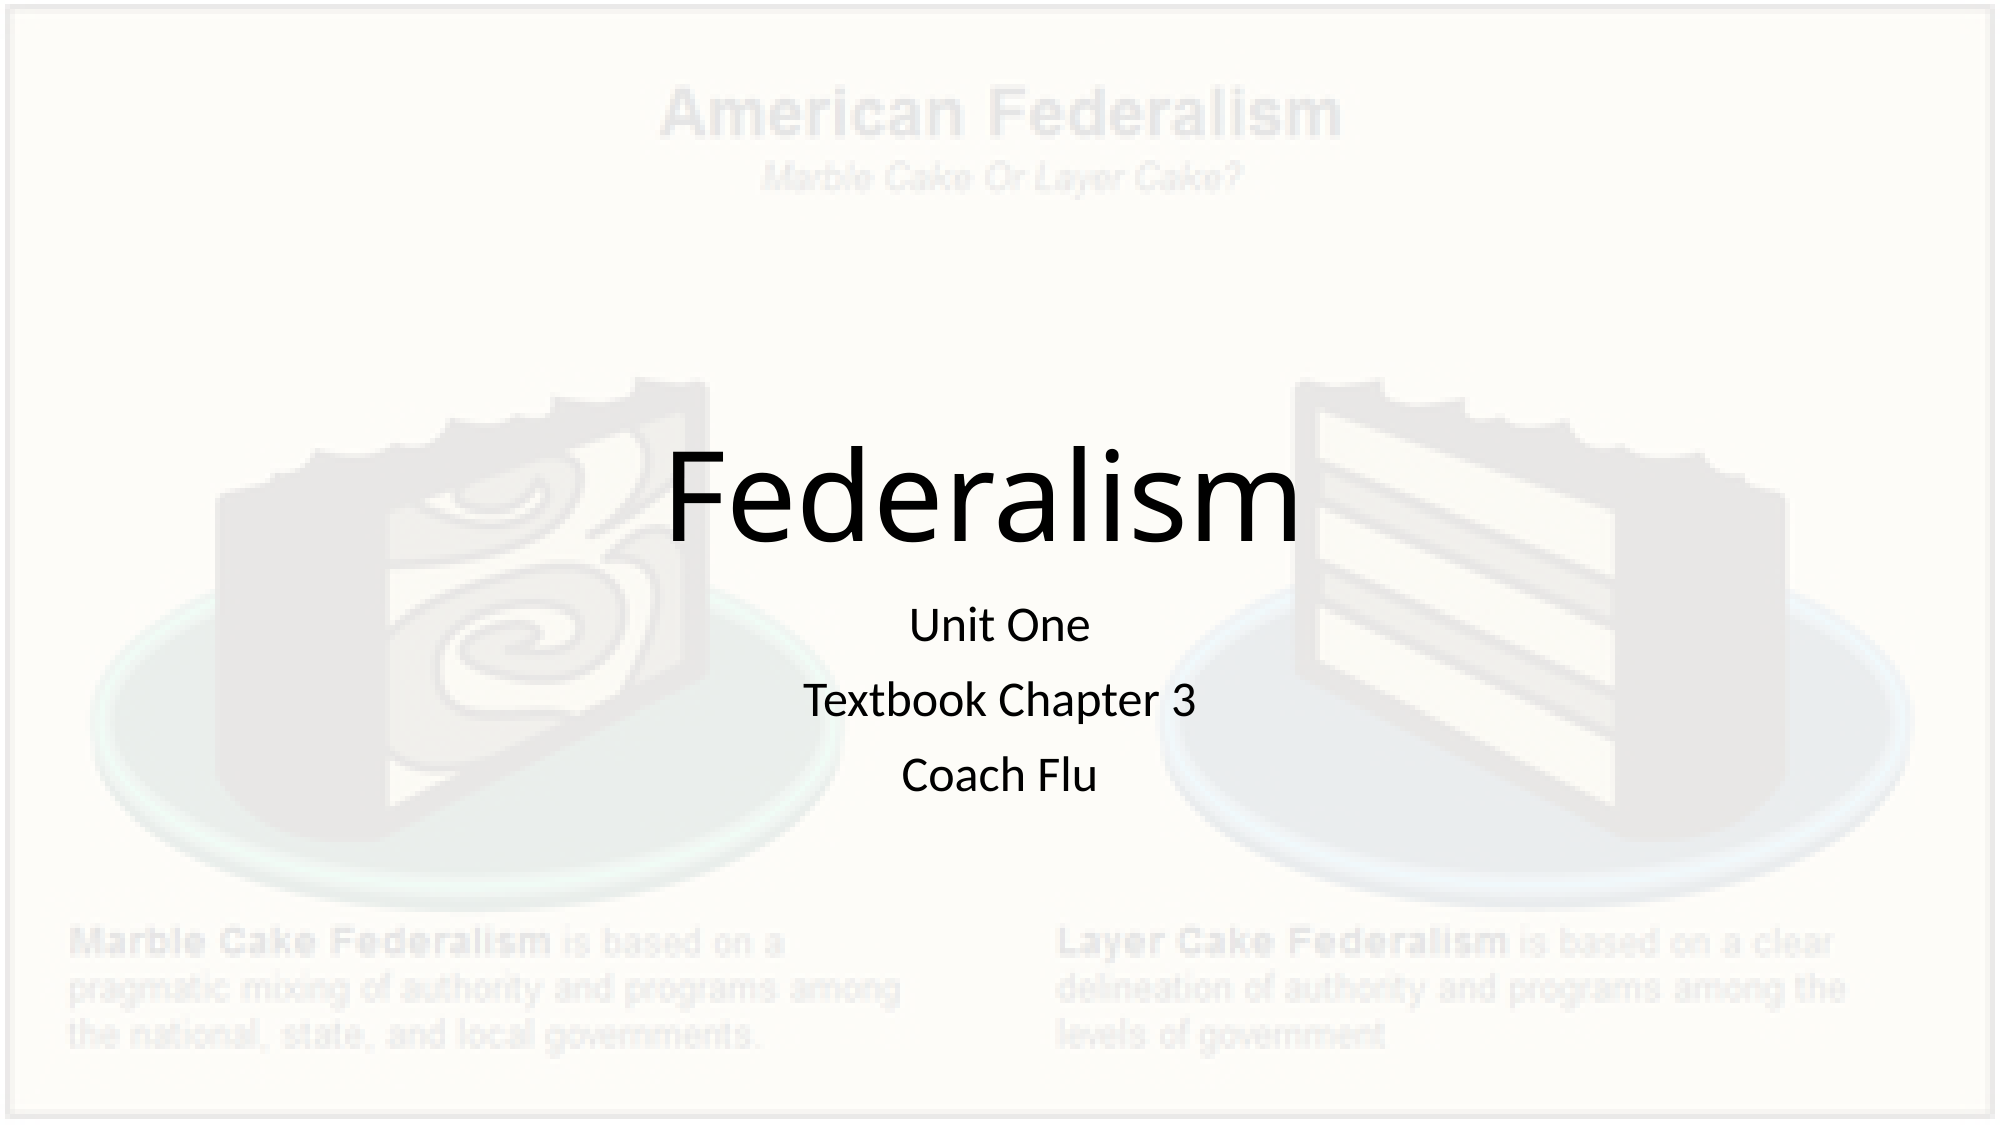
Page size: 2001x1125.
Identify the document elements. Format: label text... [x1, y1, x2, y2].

subtitle Unit One Textbook Chapter 3 Coach Flu [249, 590, 1750, 863]
title Federalism [249, 184, 1750, 576]
